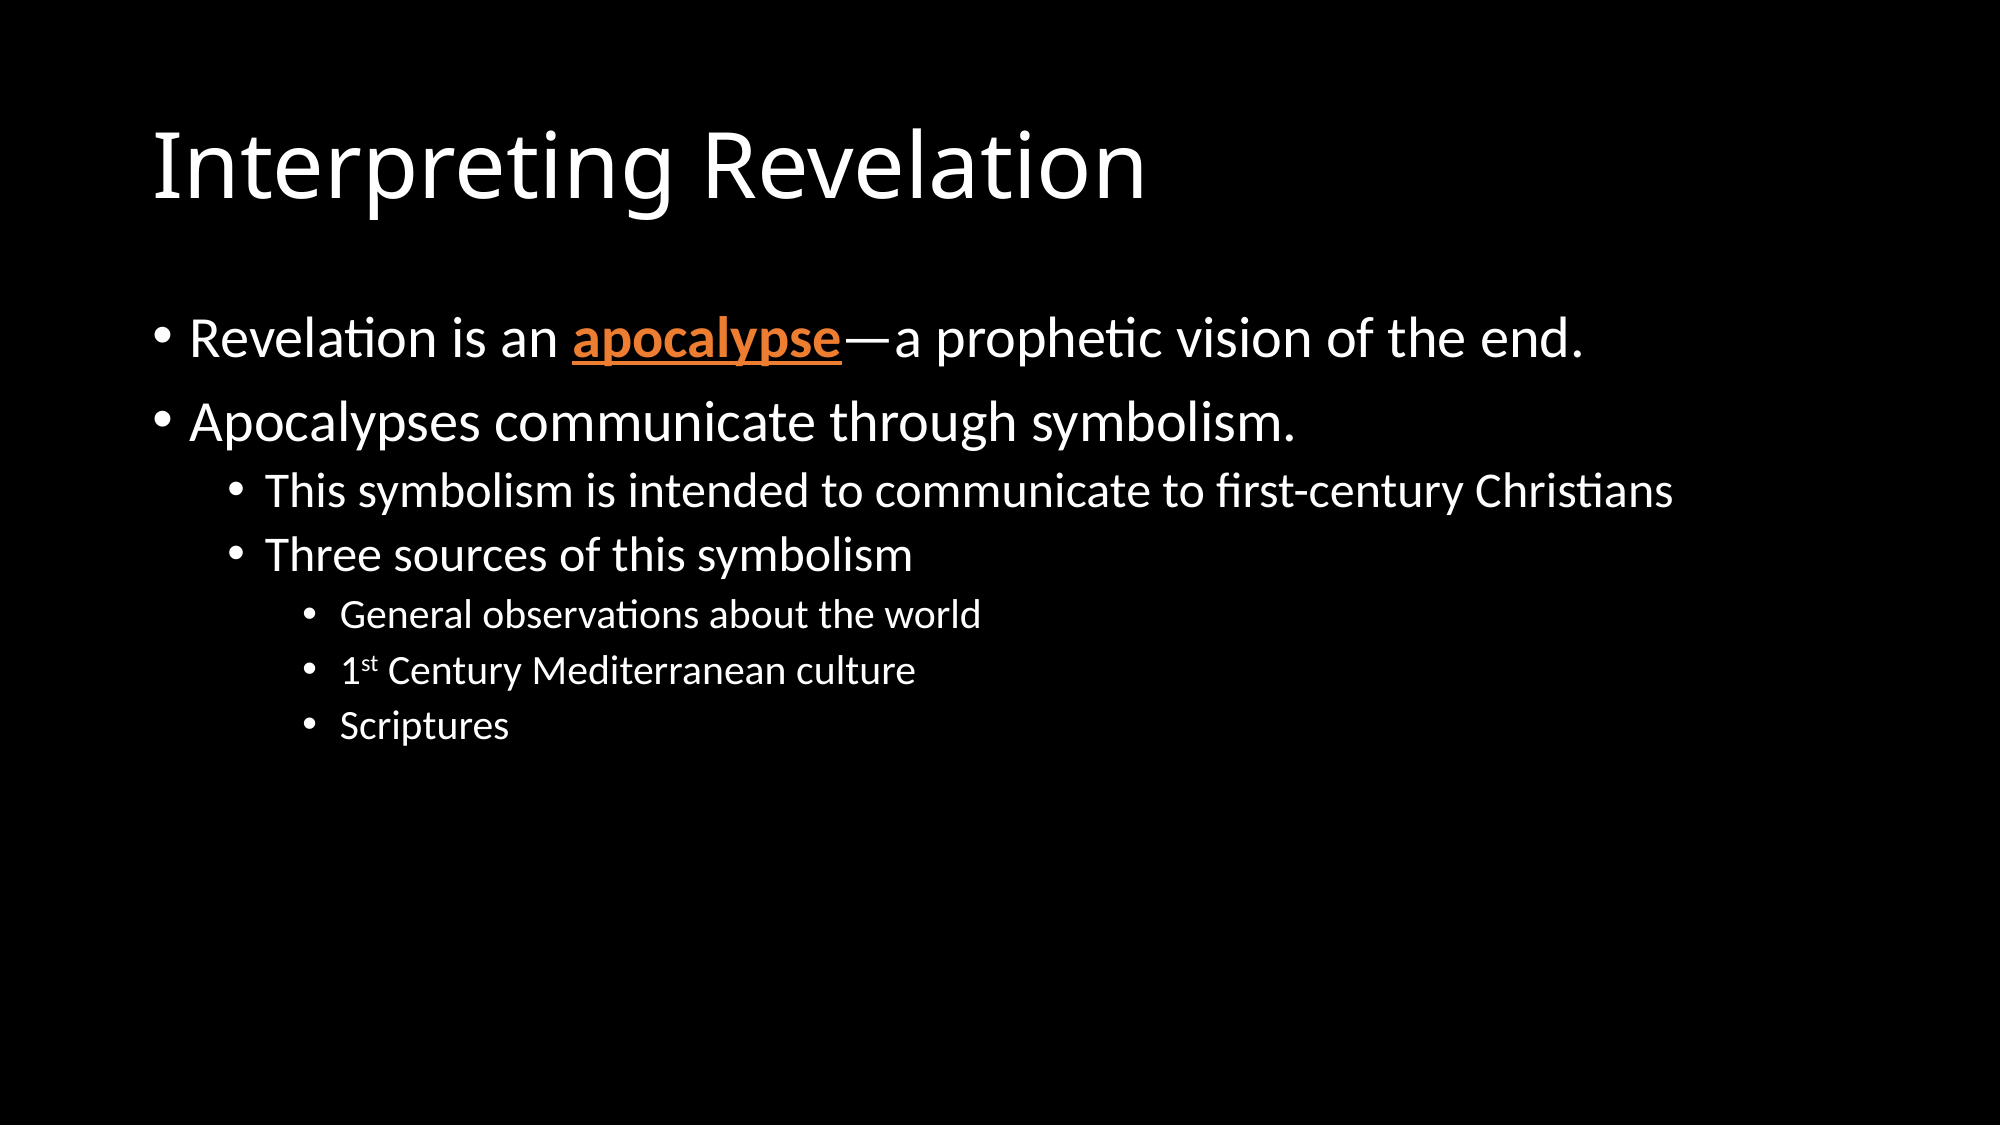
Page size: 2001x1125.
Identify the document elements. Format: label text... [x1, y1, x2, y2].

title Interpreting Revelation [137, 59, 1863, 278]
list Revelation is an apocalypse—a prophetic vision of the end. Apocalypses communicate through symbolism. This symbolism is intended to communicate to first-century Christians Three sources of this symbolism General observations about the world 1st Century Mediterranean culture Scriptures [137, 299, 1863, 1014]
